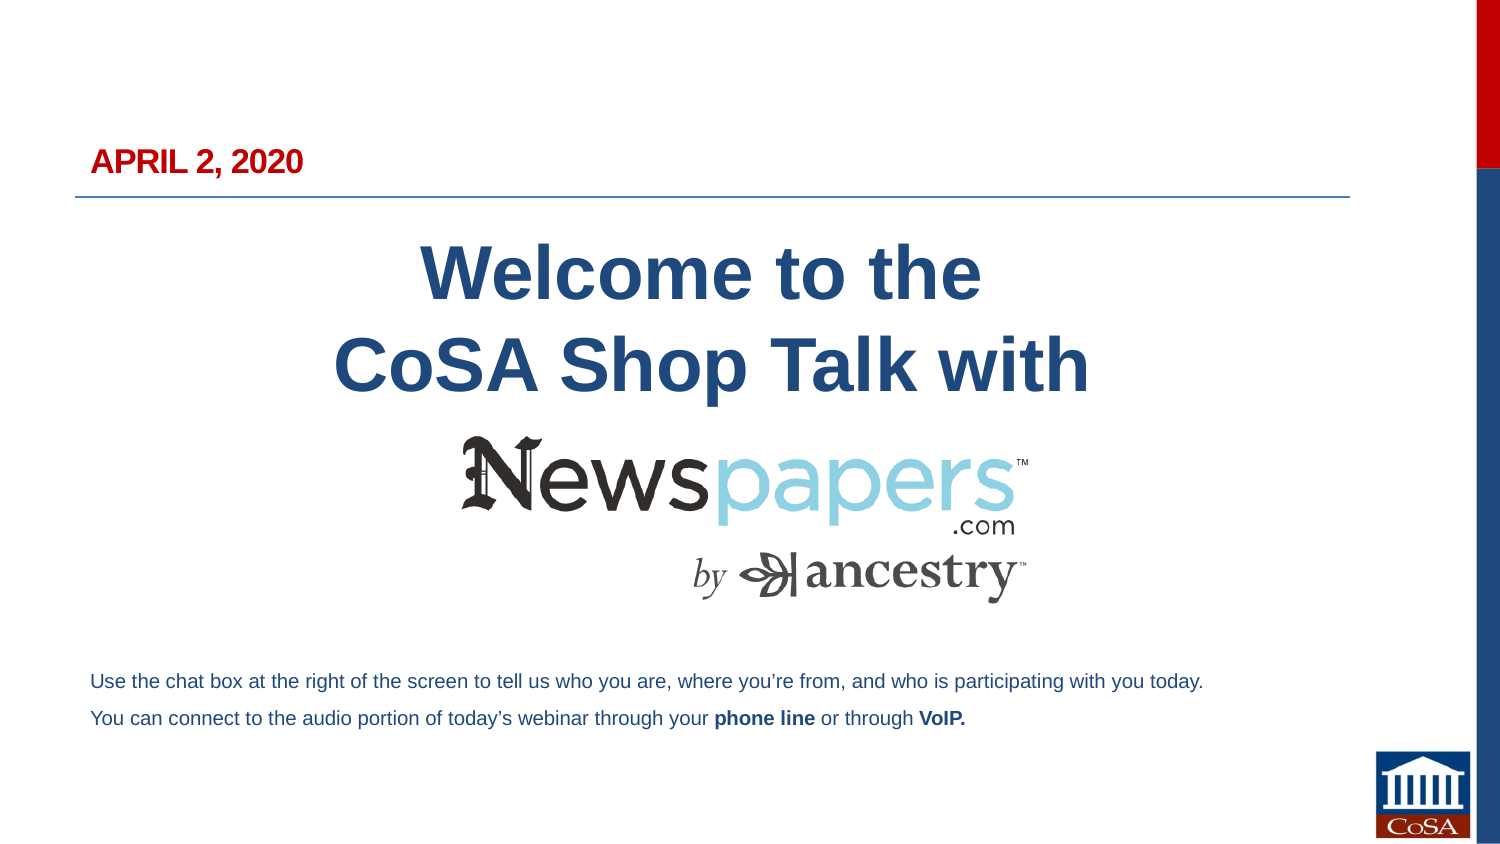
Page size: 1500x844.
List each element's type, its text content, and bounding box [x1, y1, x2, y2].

picture [1374, 750, 1471, 839]
list Welcome to the CoSA Shop Talk with Use the chat box at the right of the screen to tell us who you are, where you’re from, and who is participating with you today. You can connect to the audio portion of today’s webinar through your phone line or through VoIP. [75, 215, 1350, 738]
title April 2, 2020 [75, 18, 1350, 188]
picture [435, 400, 1065, 626]
